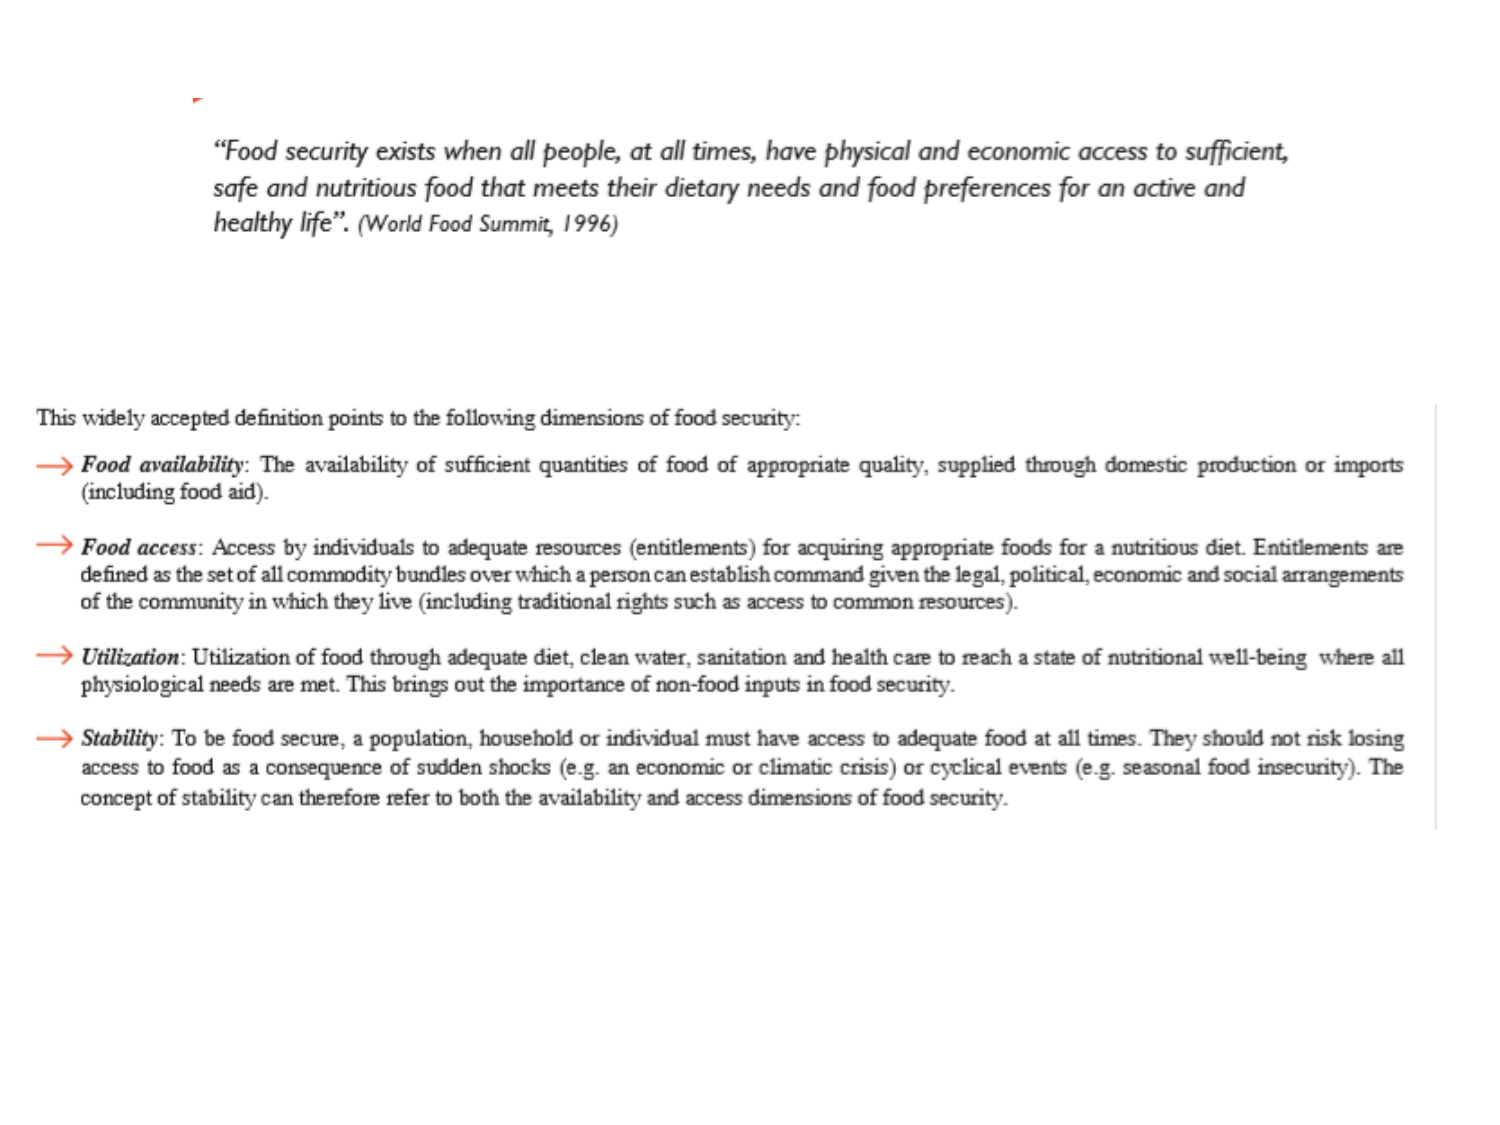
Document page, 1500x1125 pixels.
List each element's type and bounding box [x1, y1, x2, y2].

picture [17, 404, 1437, 829]
picture [193, 98, 1307, 274]
